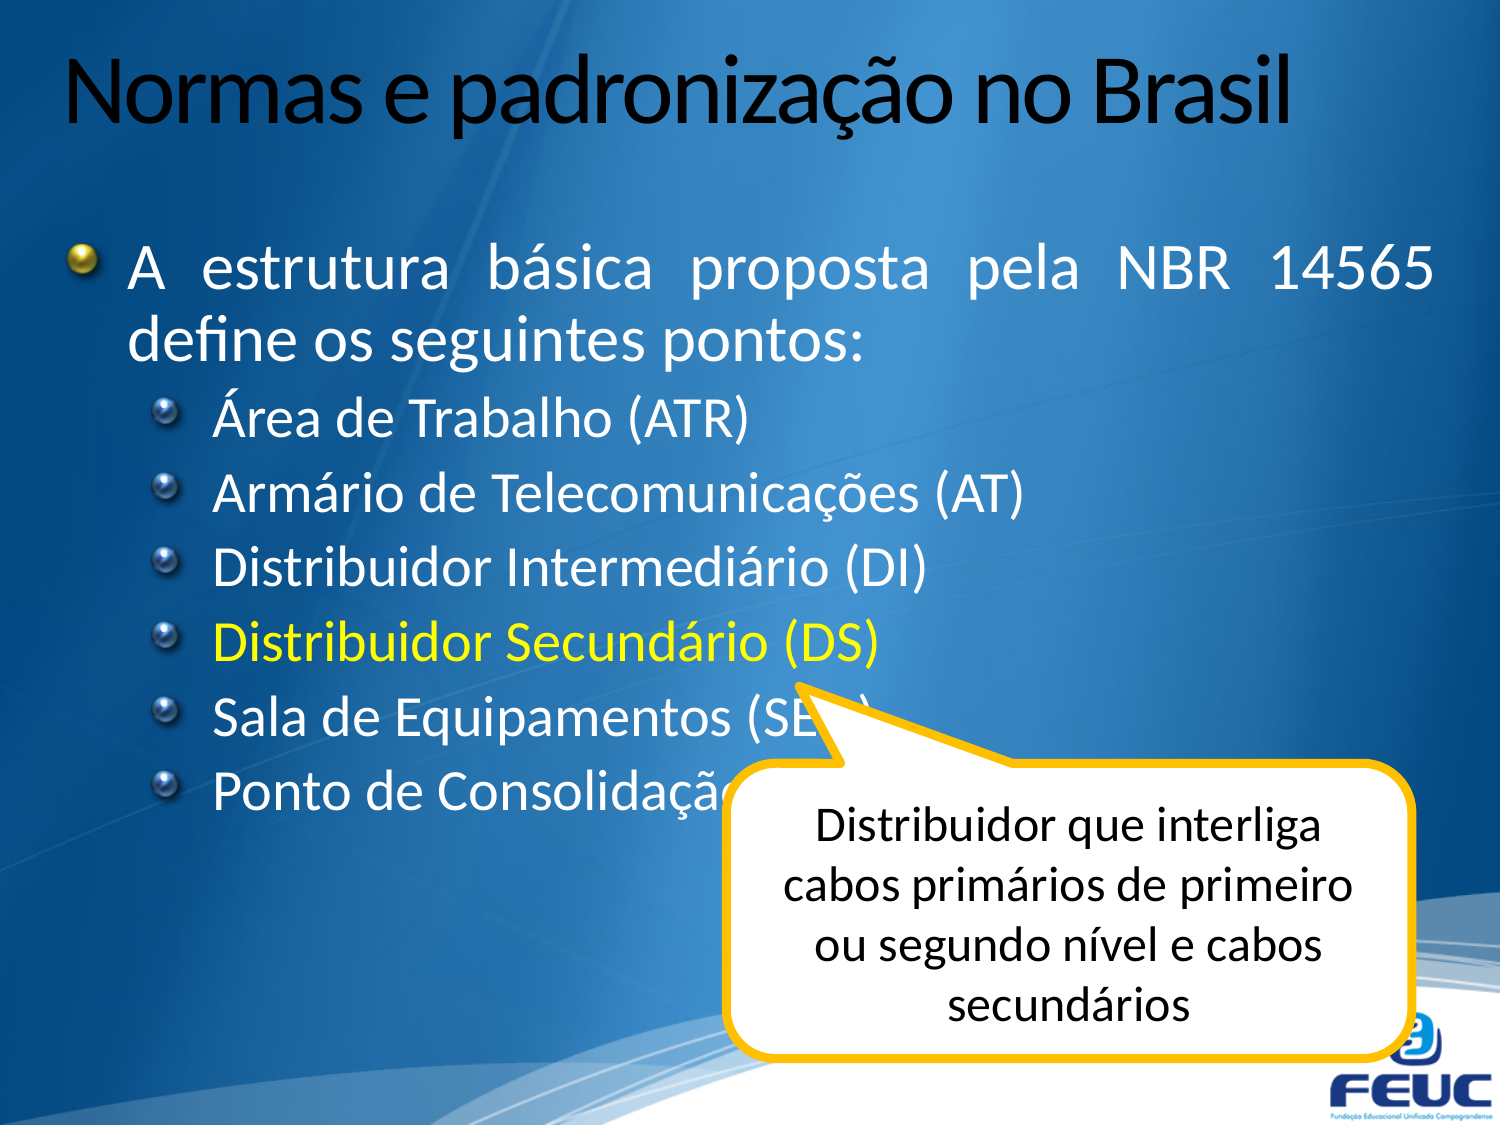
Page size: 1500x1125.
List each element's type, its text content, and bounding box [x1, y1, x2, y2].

picture [0, 0, 1500, 1125]
title Normas e padronização no Brasil [62, 37, 1438, 147]
text_box Distribuidor que interliga cabos primários de primeiro ou segundo nível e cabos secundários [721, 681, 1417, 1064]
list A estrutura básica proposta pela NBR 14565 define os seguintes pontos: Área de Trabalho (ATR) Armário de Telecomunicações (AT) Distribuidor Intermediário (DI) Distribuidor Secundário (DS) Sala de Equipamentos (SEQ) Ponto de Consolidação de Cabos (PCC) [62, 231, 1438, 844]
